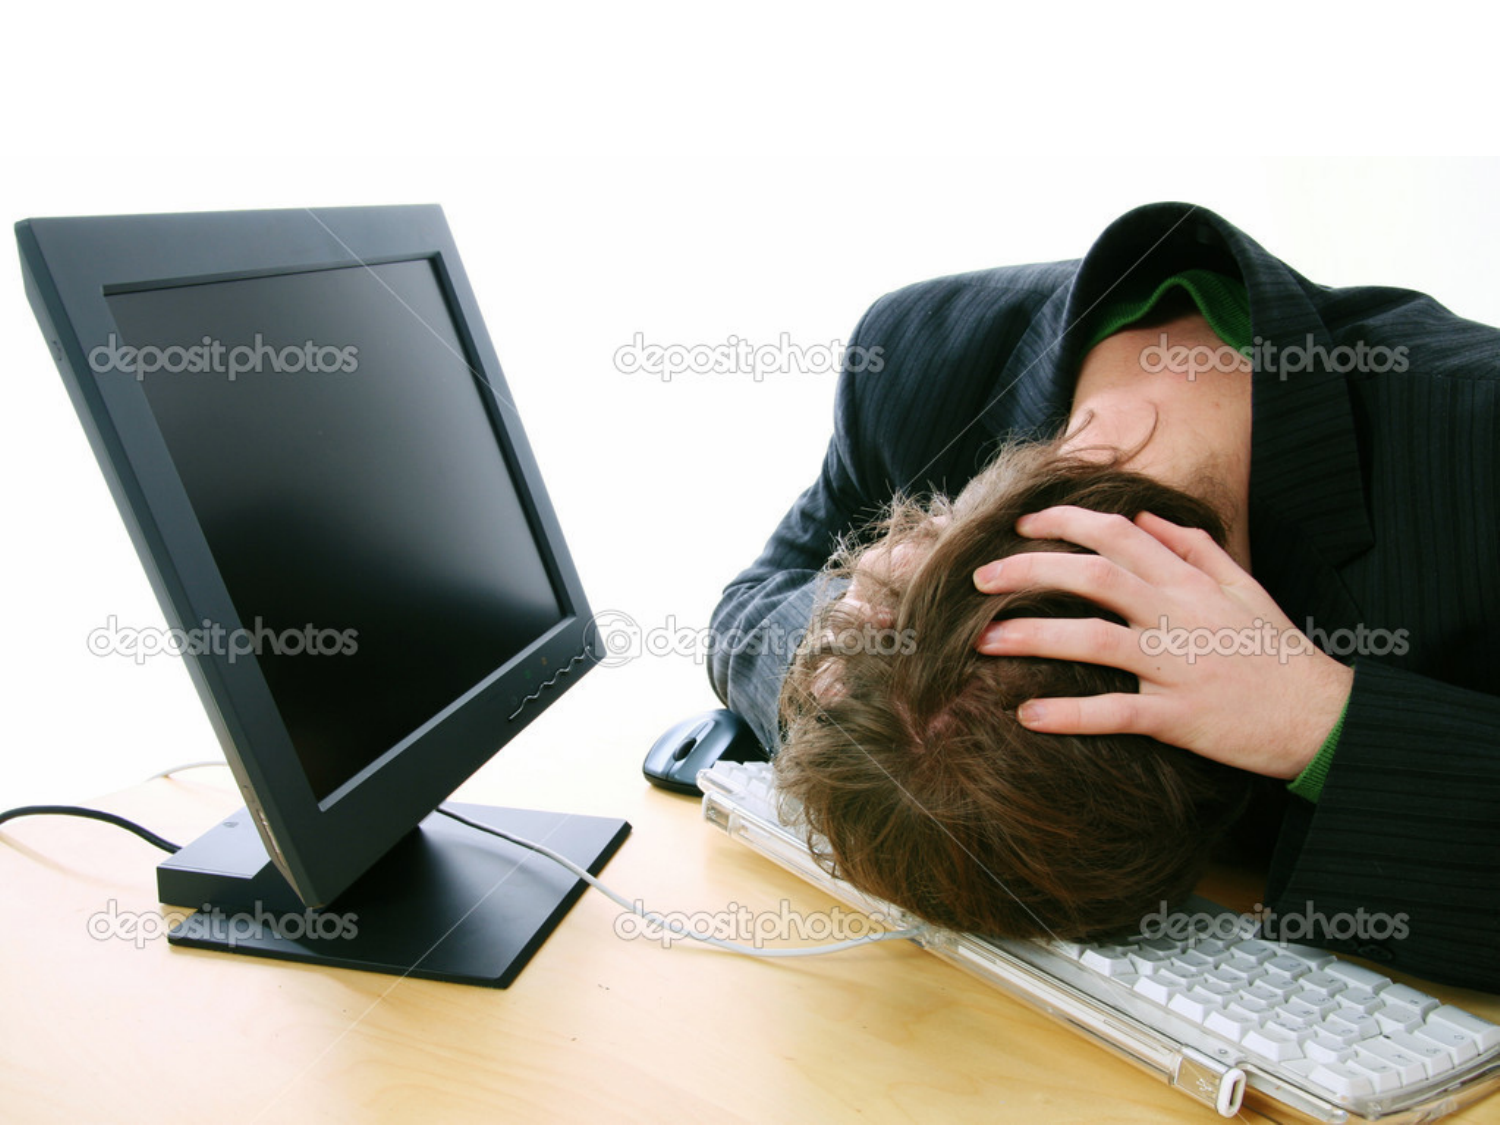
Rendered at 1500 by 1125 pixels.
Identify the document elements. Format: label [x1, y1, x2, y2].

picture [0, 156, 1500, 1125]
